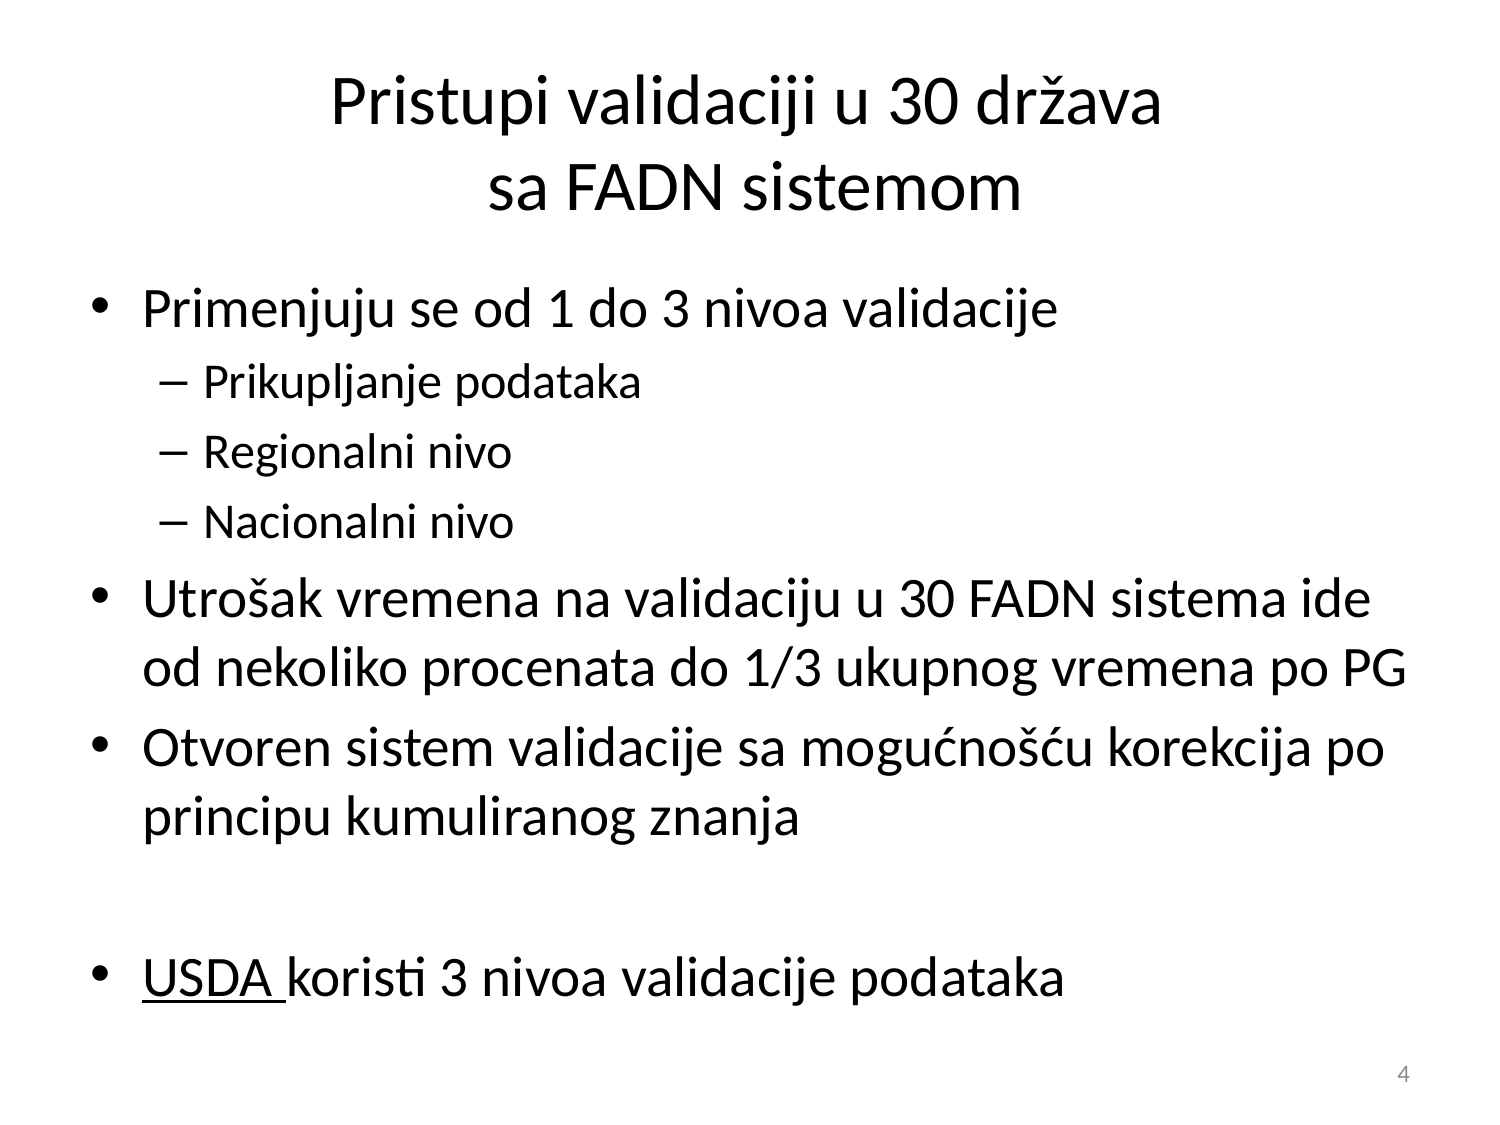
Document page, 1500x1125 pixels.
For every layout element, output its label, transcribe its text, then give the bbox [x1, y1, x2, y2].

list Primenjuju se od 1 do 3 nivoa validacije Prikupljanje podataka Regionalni nivo Nacionalni nivo Utrošak vremena na validaciju u 30 FADN sistema ide od nekoliko procenata do 1/3 ukupnog vremena po PG Otvoren sistem validacije sa mogućnošću korekcija po principu kumuliranog znanja USDA koristi 3 nivoa validacije podataka [75, 262, 1425, 1055]
title Pristupi validaciji u 30 država sa FADN sistemom [58, 45, 1454, 233]
slide_number 4 [1074, 1042, 1425, 1103]
